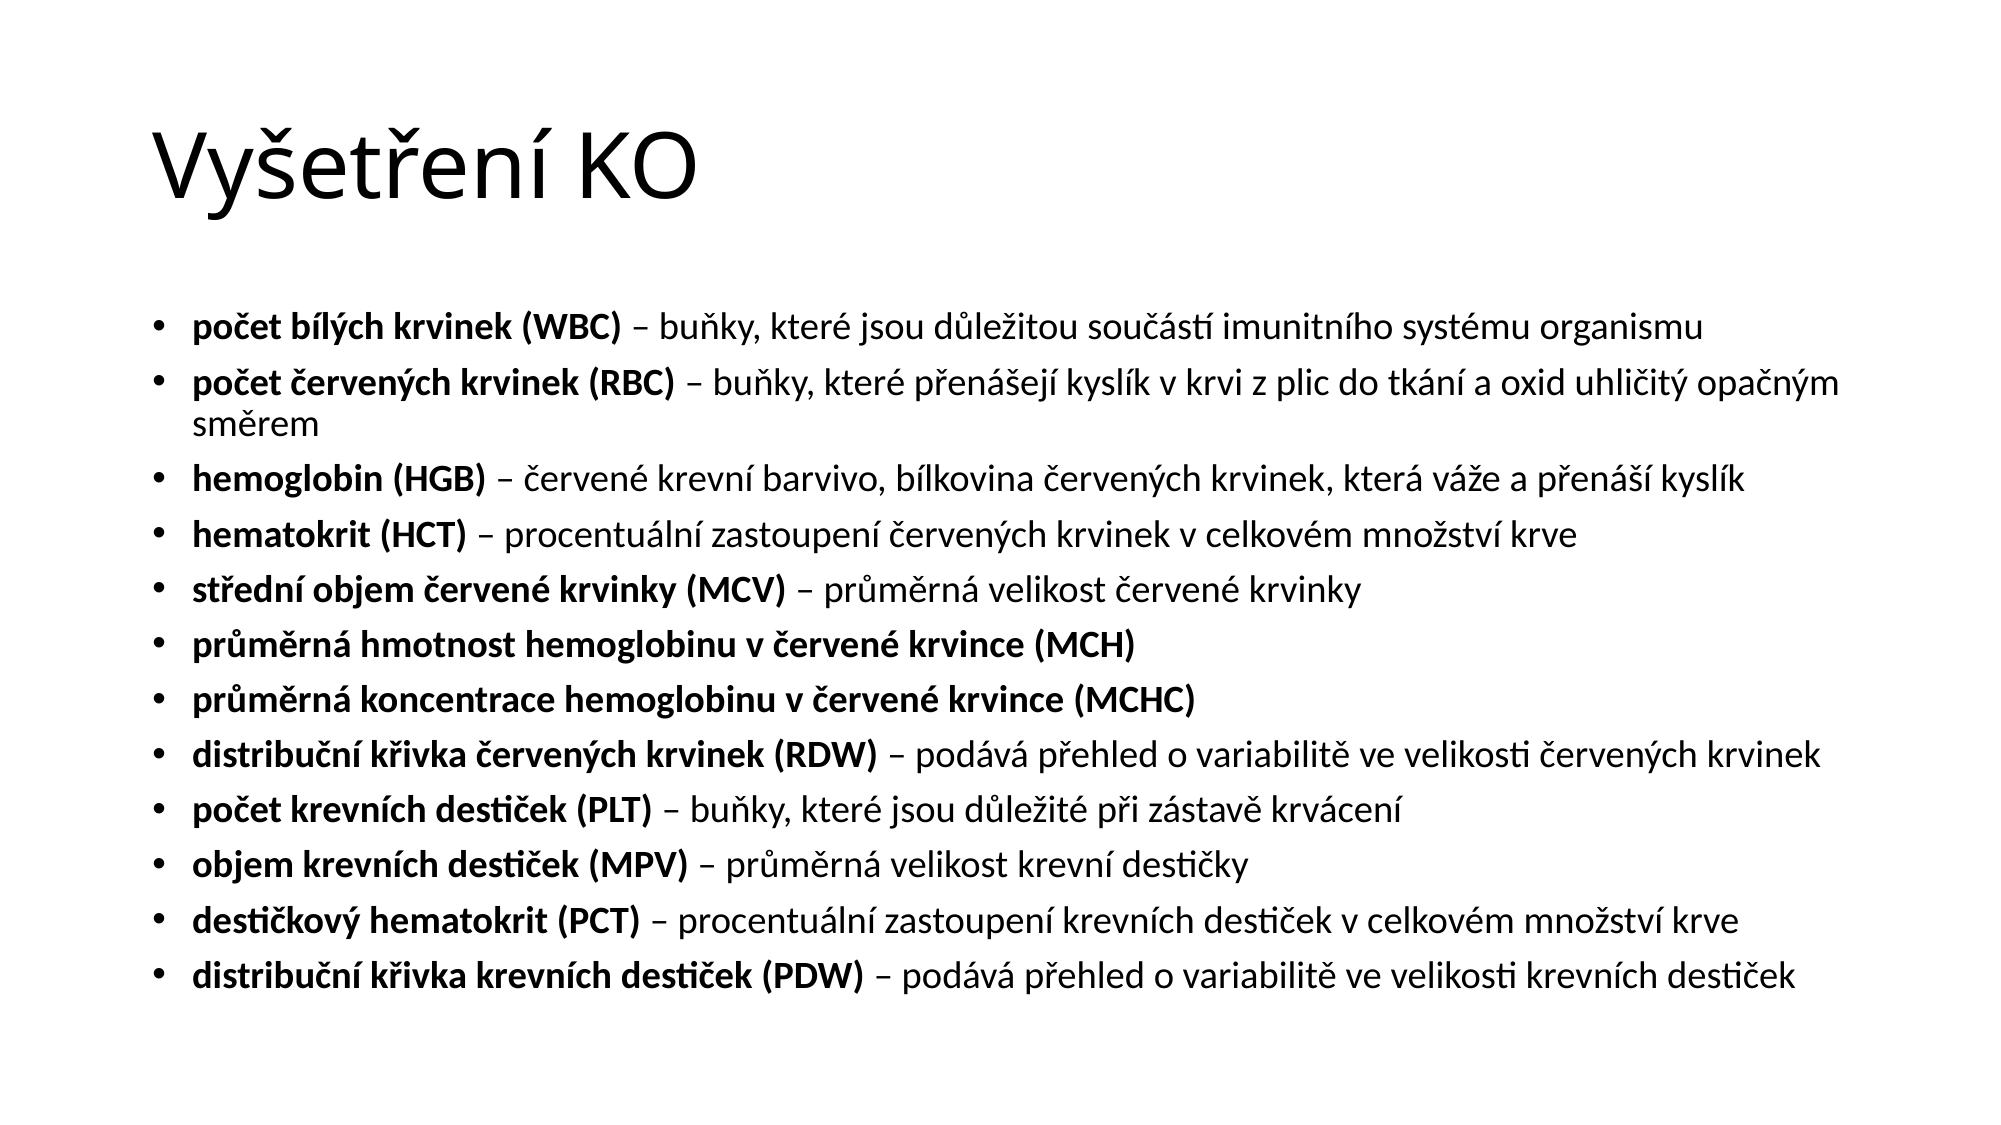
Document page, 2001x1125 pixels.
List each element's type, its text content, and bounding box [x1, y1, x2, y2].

list počet bílých krvinek (WBC) – buňky, které jsou důležitou součástí imunitního systému organismu počet červených krvinek (RBC) – buňky, které přenášejí kyslík v krvi z plic do tkání a oxid uhličitý opačným směrem hemoglobin (HGB) – červené krevní barvivo, bílkovina červených krvinek, která váže a přenáší kyslík hematokrit (HCT) – procentuální zastoupení červených krvinek v celkovém množství krve střední objem červené krvinky (MCV) – průměrná velikost červené krvinky průměrná hmotnost hemoglobinu v červené krvince (MCH) průměrná koncentrace hemoglobinu v červené krvince (MCHC) distribuční křivka červených krvinek (RDW) – podává přehled o variabilitě ve velikosti červených krvinek počet krevních destiček (PLT) – buňky, které jsou důležité při zástavě krvácení objem krevních destiček (MPV) – průměrná velikost krevní destičky destičkový hematokrit (PCT) – procentuální zastoupení krevních destiček v celkovém množství krve distribuční křivka krevních destiček (PDW) – podává přehled o variabilitě ve velikosti krevních destiček [137, 299, 1863, 1014]
title Vyšetření KO [137, 59, 1863, 278]
